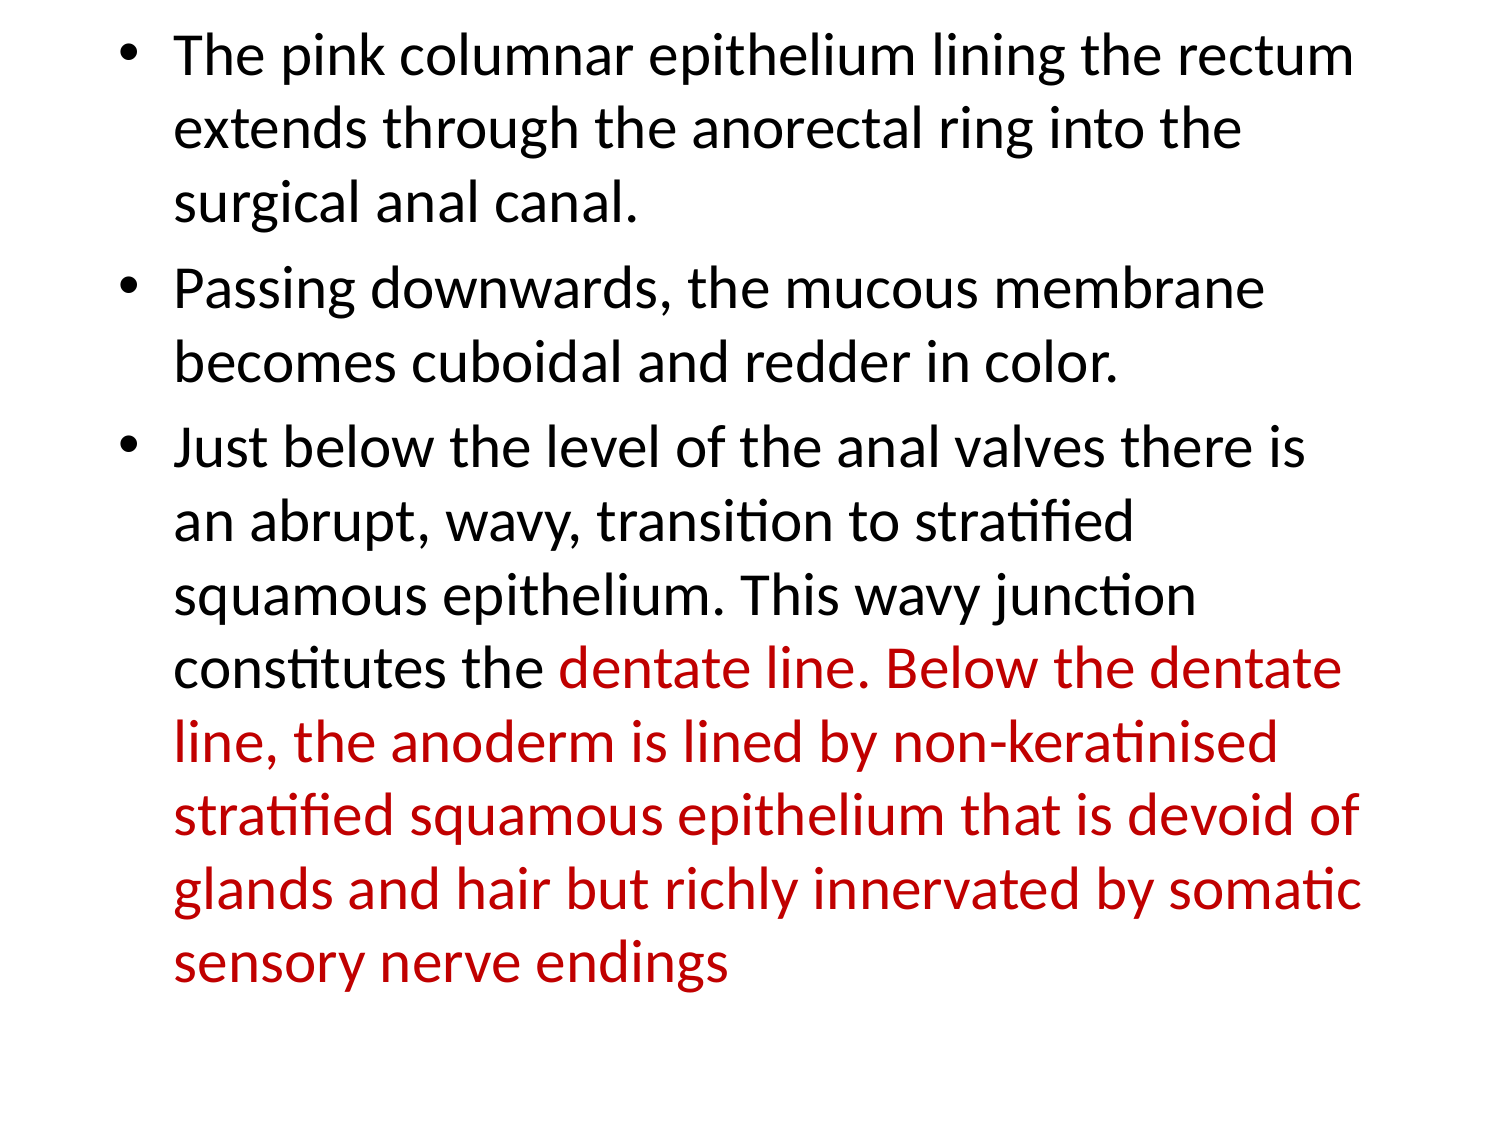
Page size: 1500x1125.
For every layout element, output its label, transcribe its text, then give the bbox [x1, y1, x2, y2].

list The pink columnar epithelium lining the rectum extends through the anorectal ring into the surgical anal canal. Passing downwards, the mucous membrane becomes cuboidal and redder in color. Just below the level of the anal valves there is an abrupt, wavy, transition to stratified squamous epithelium. This wavy junction constitutes the dentate line. Below the dentate line, the anoderm is lined by non-keratinised stratified squamous epithelium that is devoid of glands and hair but richly innervated by somatic sensory nerve endings [103, 6, 1397, 1014]
